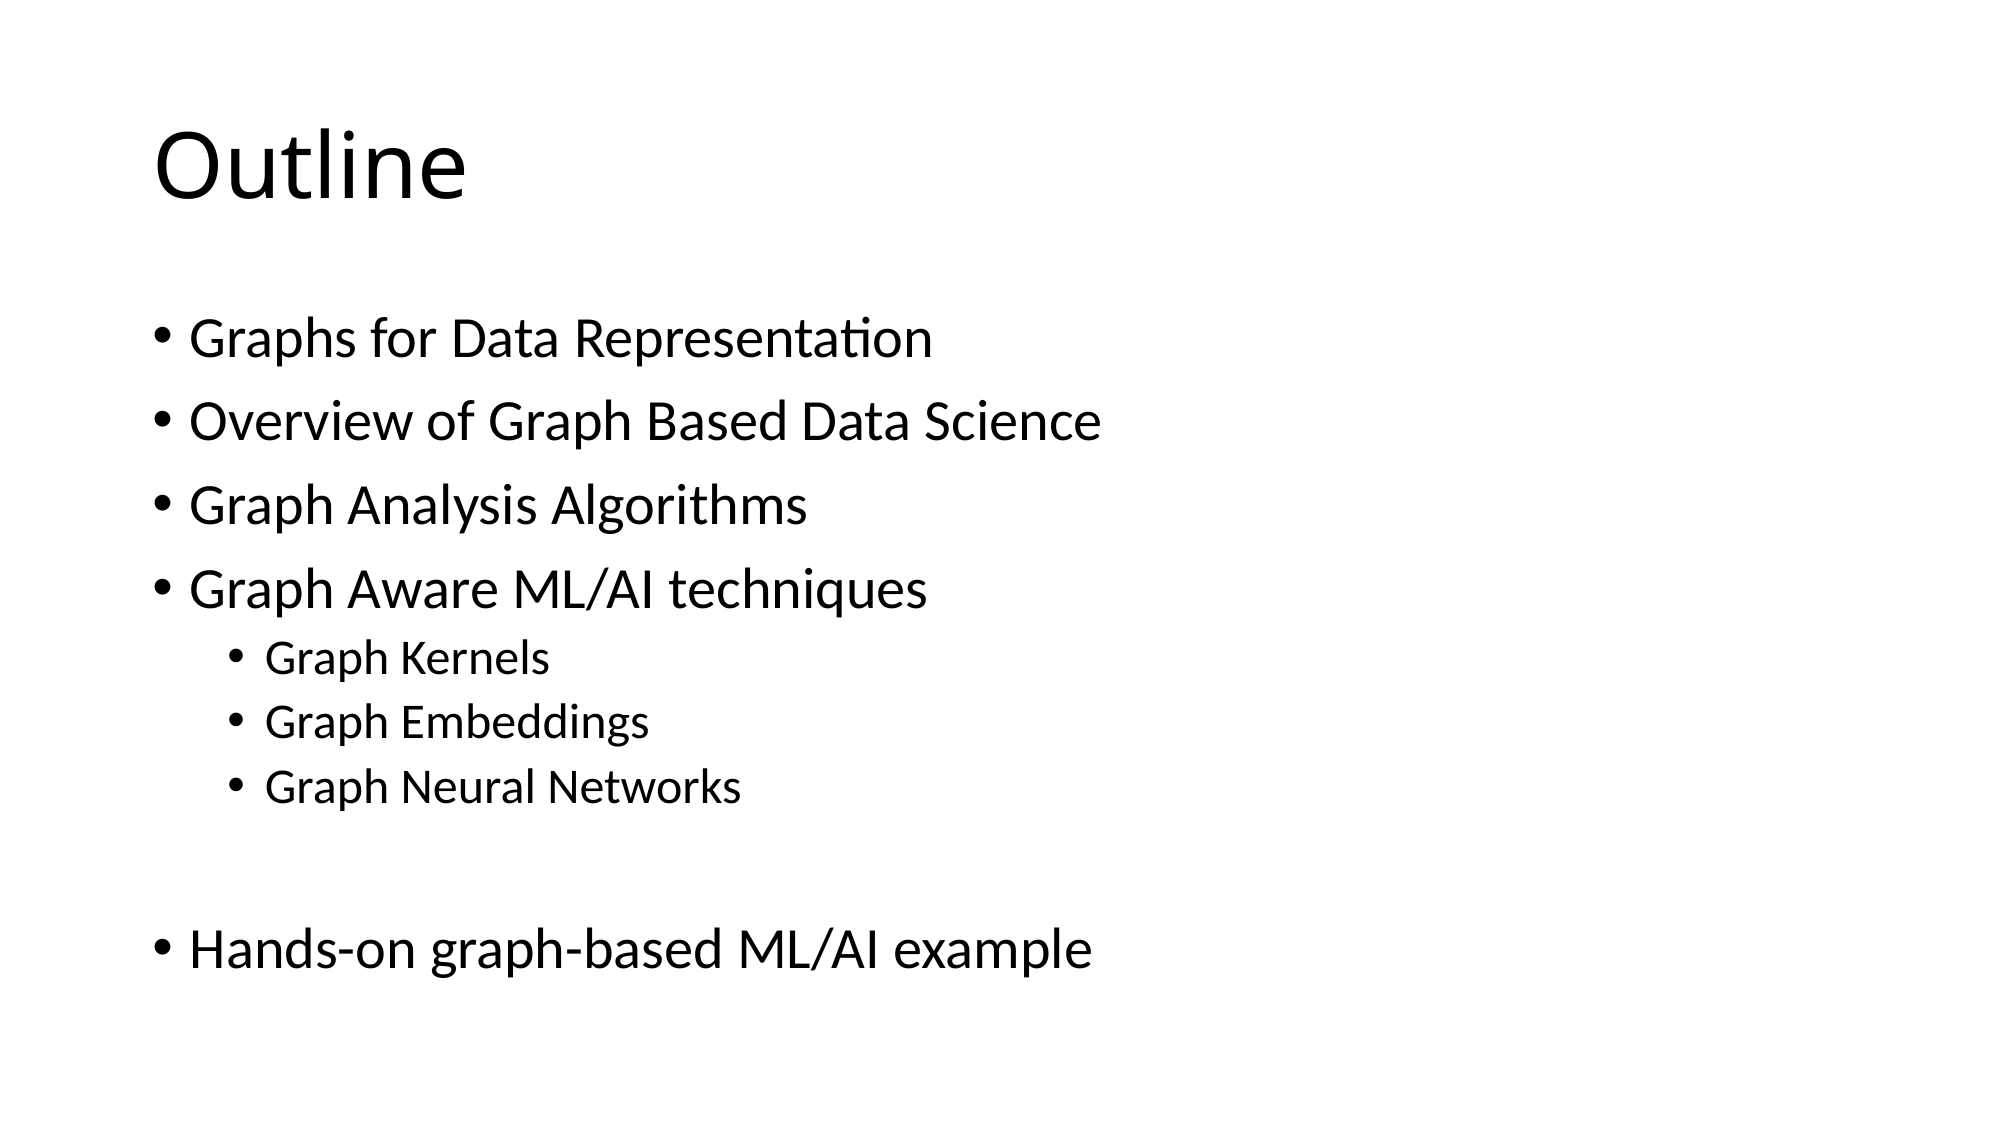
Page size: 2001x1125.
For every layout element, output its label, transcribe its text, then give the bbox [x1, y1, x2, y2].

title Outline [137, 59, 1863, 278]
list Graphs for Data Representation Overview of Graph Based Data Science Graph Analysis Algorithms Graph Aware ML/AI techniques Graph Kernels Graph Embeddings Graph Neural Networks Hands-on graph-based ML/AI example [137, 299, 1863, 1014]
